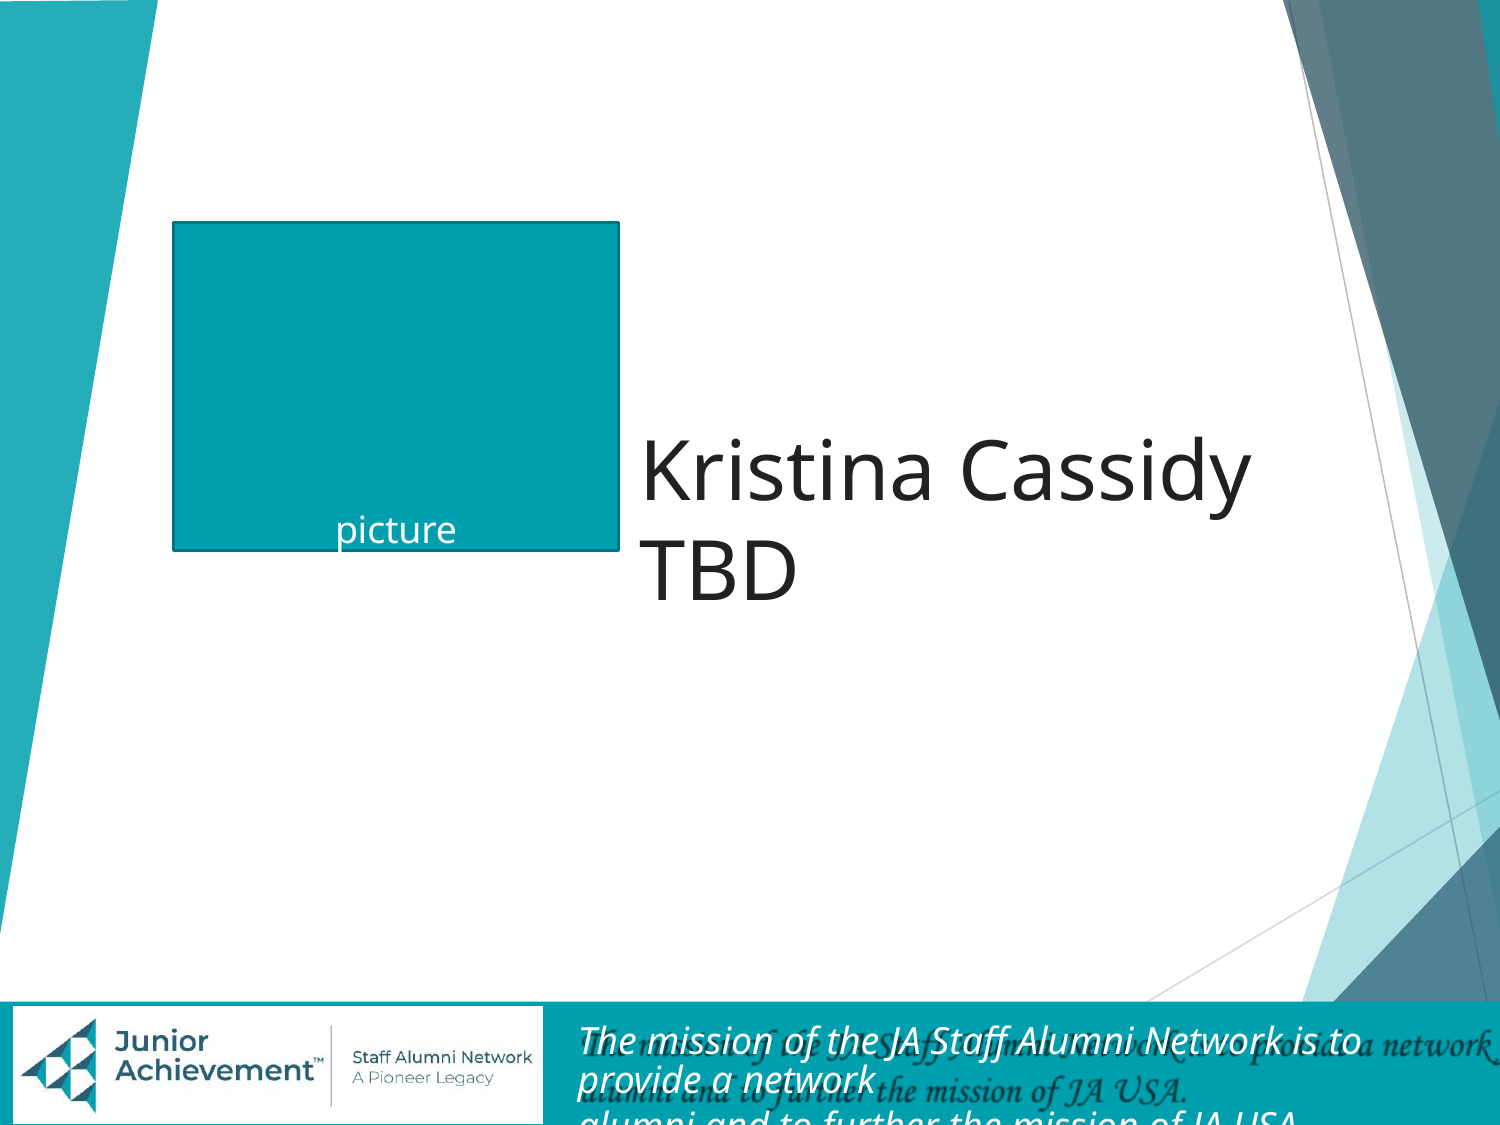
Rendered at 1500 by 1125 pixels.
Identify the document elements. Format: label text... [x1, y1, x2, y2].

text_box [0, 1001, 1500, 1125]
title Kristina Cassidy TBD [637, 415, 1302, 618]
text_box picture [173, 222, 619, 551]
